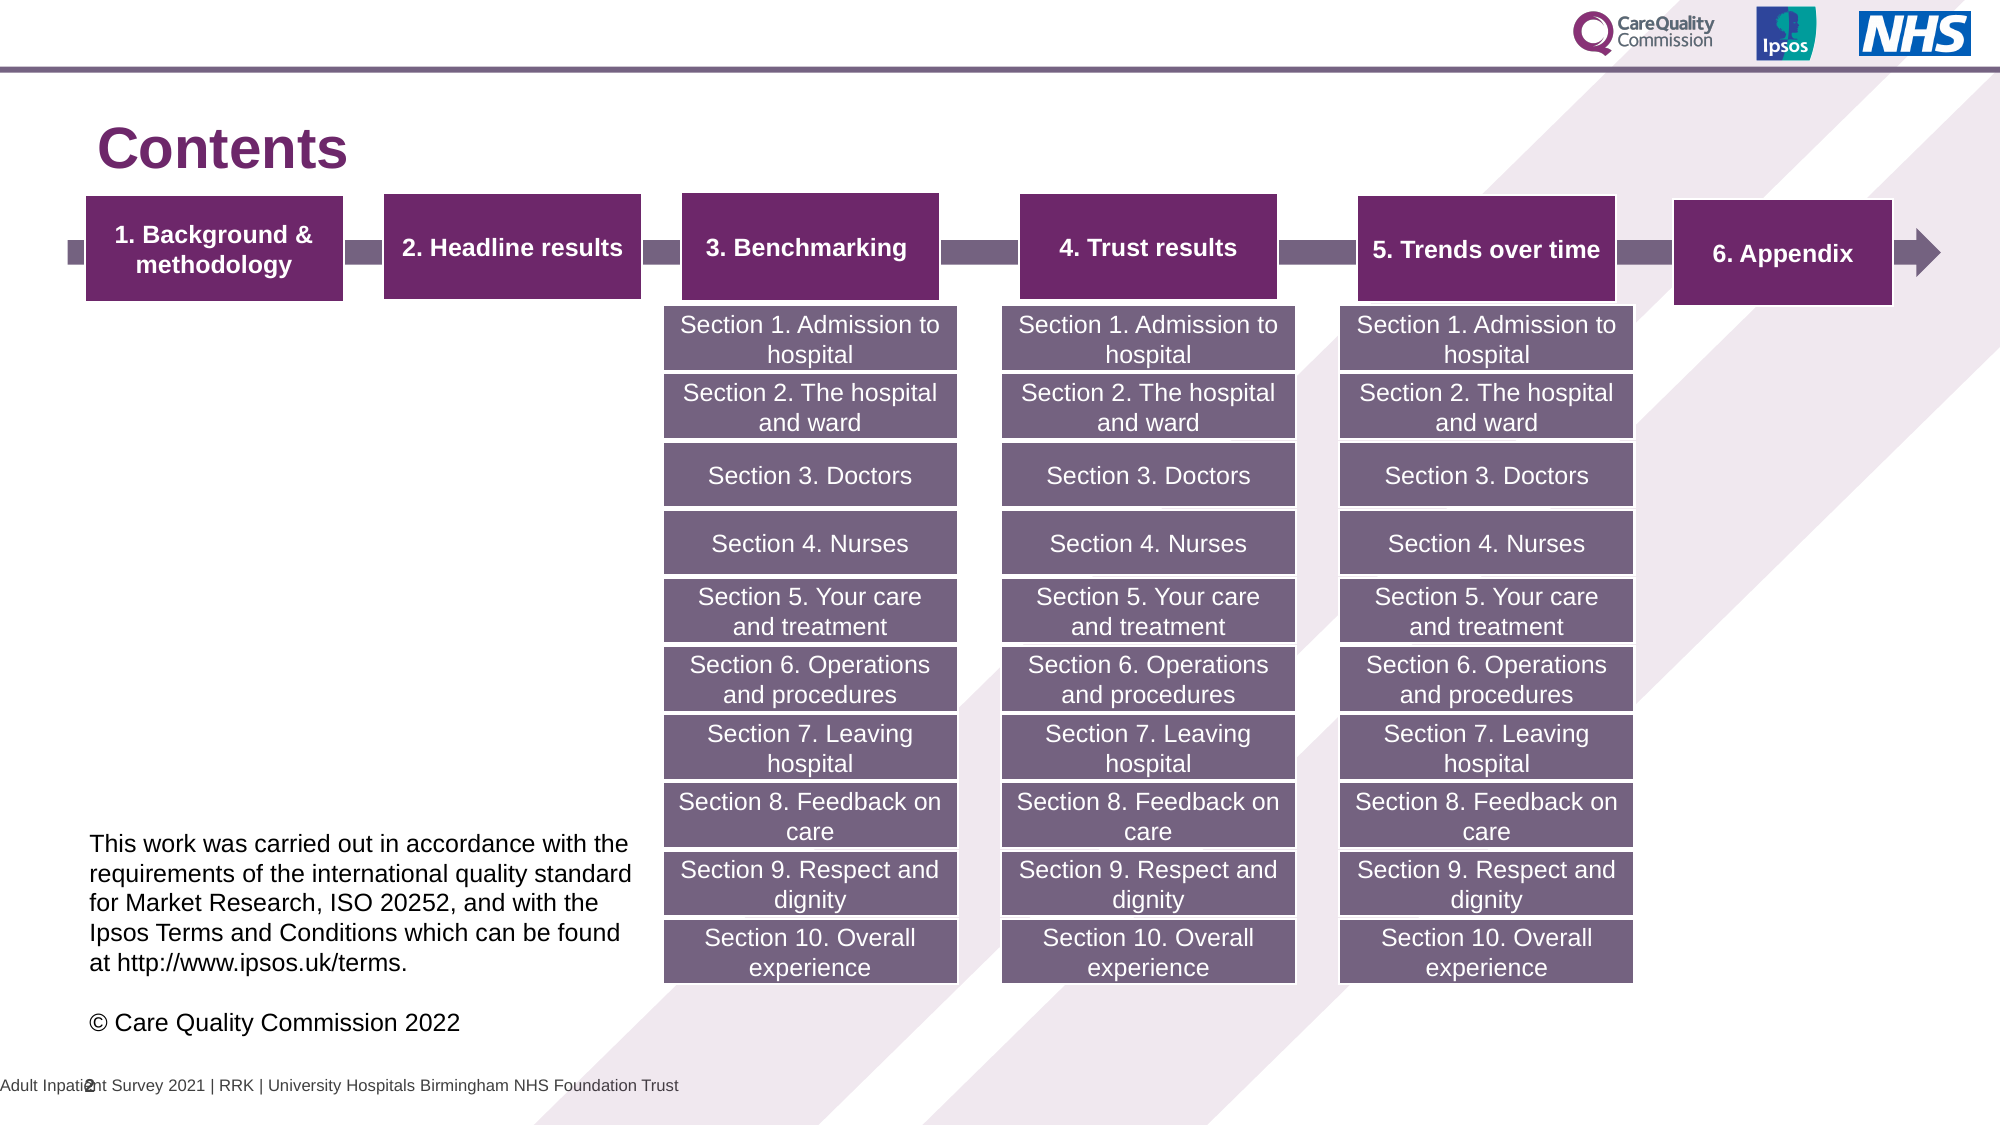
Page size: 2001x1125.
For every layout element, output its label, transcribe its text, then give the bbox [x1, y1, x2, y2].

text_box Section 10. Overall experience [1000, 918, 1297, 985]
text_box 2 [84, 1066, 122, 1125]
text_box 3. Benchmarking [680, 191, 941, 302]
text_box [66, 239, 84, 266]
text_box Section 6. Operations and procedures [1338, 645, 1636, 713]
text_box [1894, 225, 1943, 280]
text_box Section 5. Your care and treatment [1000, 577, 1297, 644]
text_box Section 8. Feedback on care [1000, 781, 1297, 849]
text_box Section 10. Overall experience [1338, 918, 1636, 985]
text_box Section 4. Nurses [1338, 509, 1636, 576]
text_box [1617, 239, 1672, 266]
text_box Section 1. Admission to hospital [662, 304, 959, 372]
text_box Section 10. Overall experience [662, 918, 959, 985]
text_box Section 1. Admission to hospital [1338, 304, 1636, 372]
text_box Section 4. Nurses [662, 509, 959, 576]
text_box This work was carried out in accordance with the requirements of the international quality standard for Market Research, ISO 20252, and with the Ipsos Terms and Conditions which can be found at http://www.ipsos.uk/terms. © Care Quality Commission 2022 [74, 819, 649, 1044]
picture [1859, 11, 1971, 56]
text_box Section 1. Admission to hospital [1000, 304, 1297, 372]
text_box Section 7. Leaving hospital [662, 713, 959, 781]
text_box 6. Appendix [1672, 198, 1894, 307]
text_box Section 9. Respect and dignity [1338, 850, 1636, 917]
text_box 1. Background & methodology [84, 194, 345, 303]
text_box 2. Headline results [382, 192, 643, 301]
text_box Section 5. Your care and treatment [662, 577, 959, 644]
picture [1573, 11, 1715, 56]
title Contents [82, 110, 1451, 190]
text_box Section 9. Respect and dignity [1000, 850, 1297, 917]
text_box [1279, 239, 1356, 266]
text_box Section 2. The hospital and ward [1338, 372, 1636, 440]
text_box [643, 239, 680, 266]
text_box Section 6. Operations and procedures [1000, 645, 1297, 713]
text_box Section 2. The hospital and ward [1000, 372, 1297, 440]
text_box [941, 239, 1018, 266]
text_box 4. Trust results [1018, 192, 1279, 301]
text_box Section 6. Operations and procedures [662, 645, 959, 713]
picture [1756, 6, 1817, 61]
text_box Section 8. Feedback on care [1338, 781, 1636, 849]
text_box Section 4. Nurses [1000, 509, 1297, 576]
text_box Section 7. Leaving hospital [1338, 713, 1636, 781]
text_box Section 8. Feedback on care [662, 781, 959, 849]
text_box Section 2. The hospital and ward [662, 372, 959, 440]
text_box 5. Trends over time [1356, 194, 1617, 303]
text_box Section 3. Doctors [1000, 441, 1297, 508]
text_box Section 3. Doctors [1338, 441, 1636, 508]
text_box [345, 239, 382, 266]
text_box Section 7. Leaving hospital [1000, 713, 1297, 781]
text_box Section 9. Respect and dignity [662, 850, 959, 917]
text_box Section 3. Doctors [662, 441, 959, 508]
text_box Section 5. Your care and treatment [1338, 577, 1636, 644]
